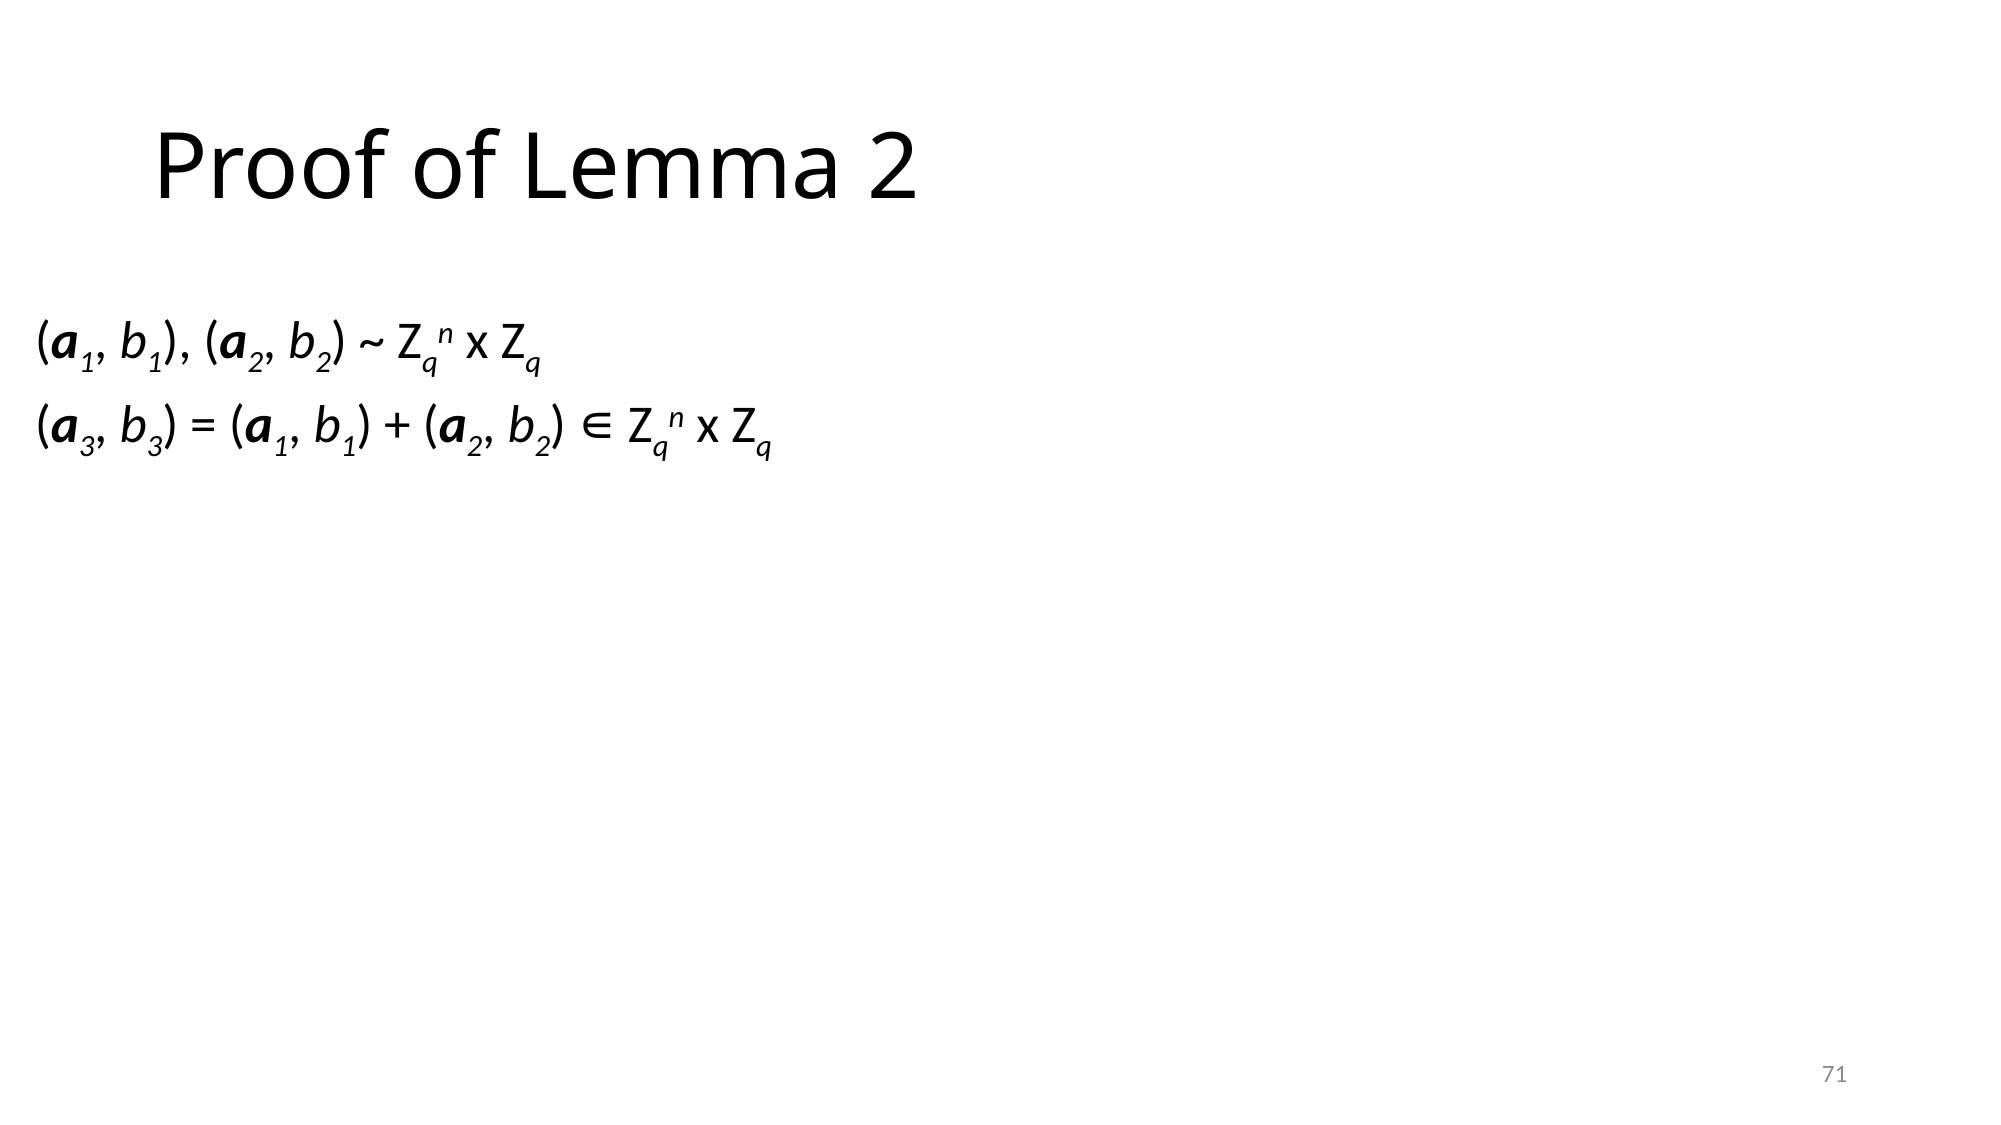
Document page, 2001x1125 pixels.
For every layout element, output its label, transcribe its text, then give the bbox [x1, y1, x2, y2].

title Proof of Lemma 2 [137, 59, 1863, 278]
slide_number 71 [1412, 1042, 1863, 1103]
list (a1, b1), (a2, b2) ~ Zqn x Zq (a3, b3) = (a1, b1) + (a2, b2) ∊ Zqn x Zq ≣ s ~ Zqn (a1, b1), (a2, b2) ~ LWE(s, χ) (a1’, b1’), (a2’, b2’), (a3, b3) = (a1, b1) + (a2, b2) ~ LWE(s, χ) (a3’, b3’) ~ LWR(s’) s’ = g(s) [19, 299, 1980, 1014]
